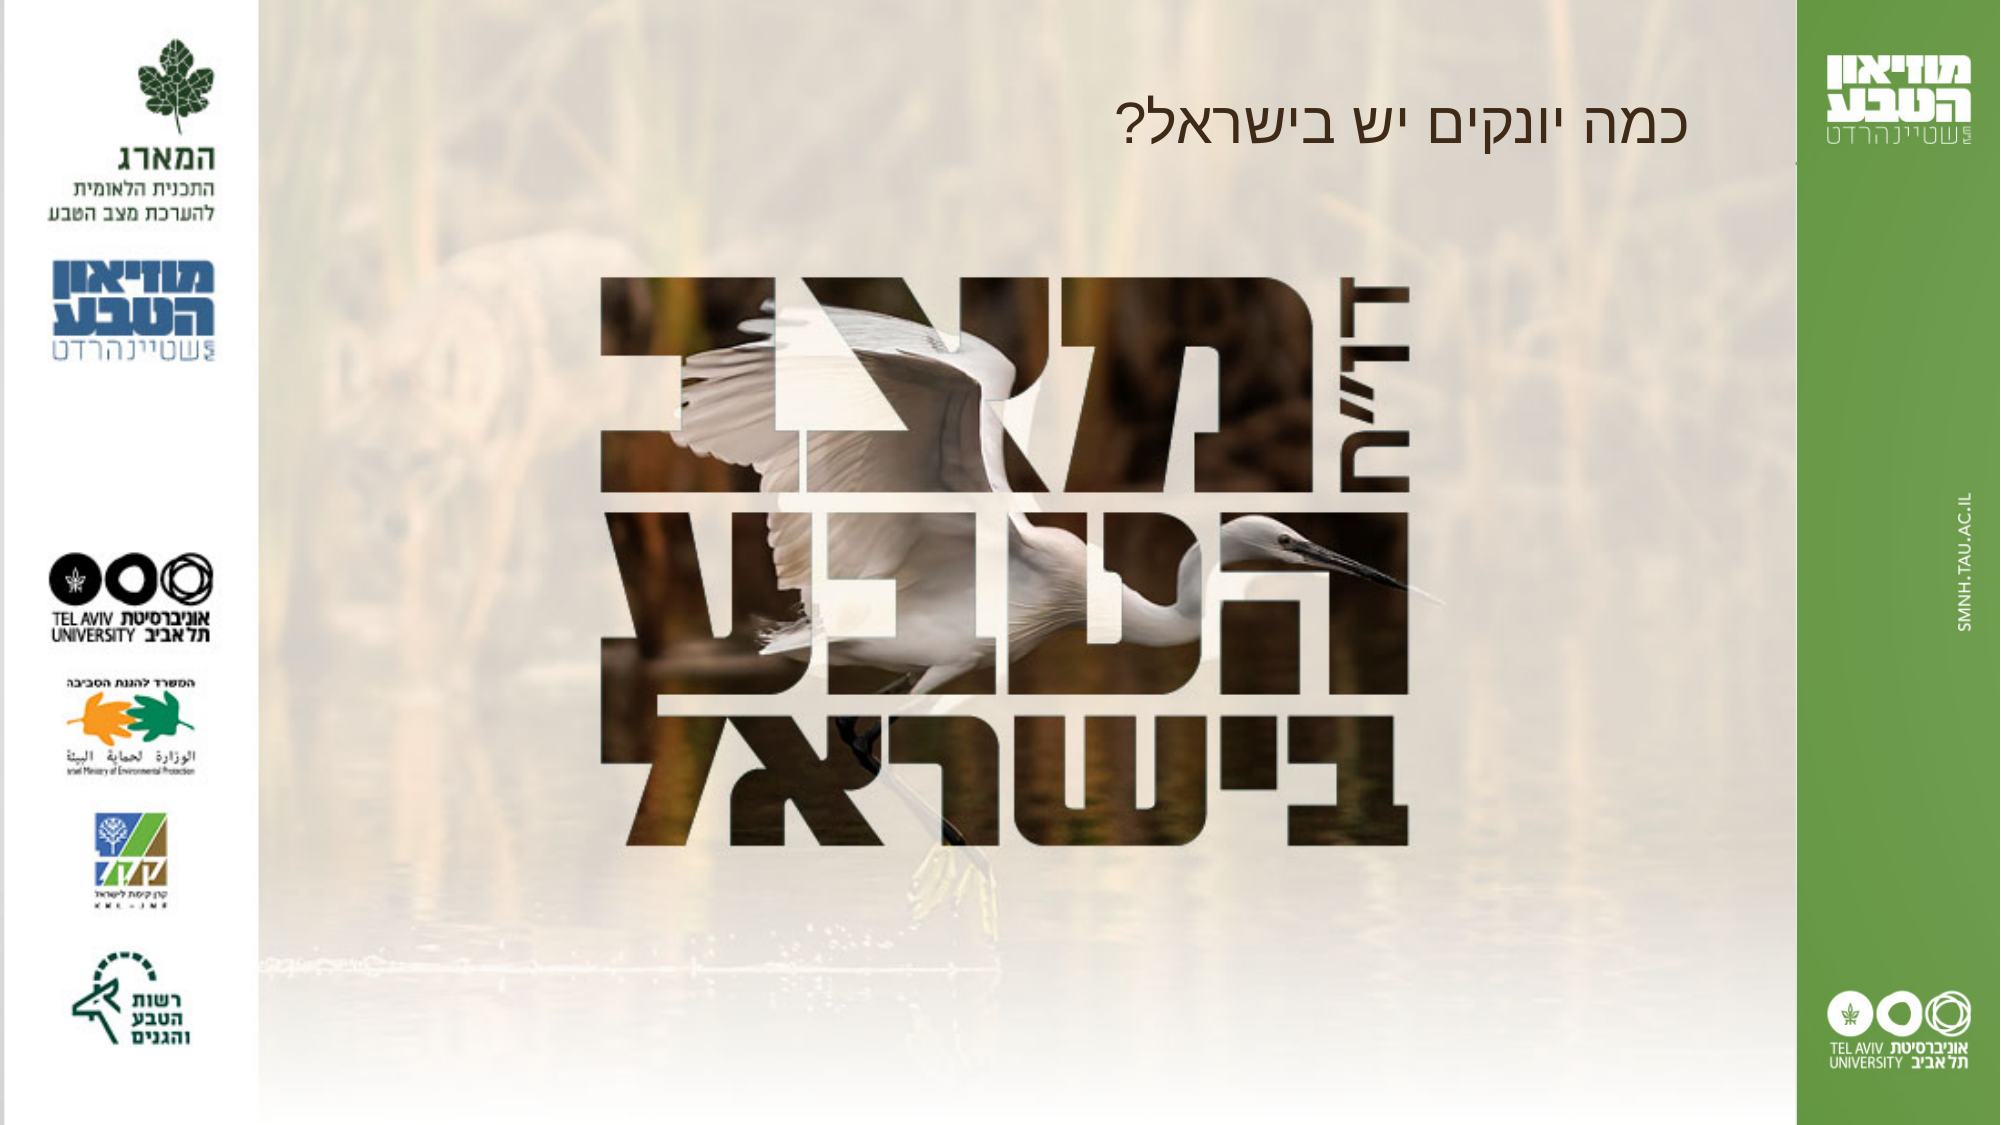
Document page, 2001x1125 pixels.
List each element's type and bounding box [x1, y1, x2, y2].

picture [0, 0, 1797, 1125]
